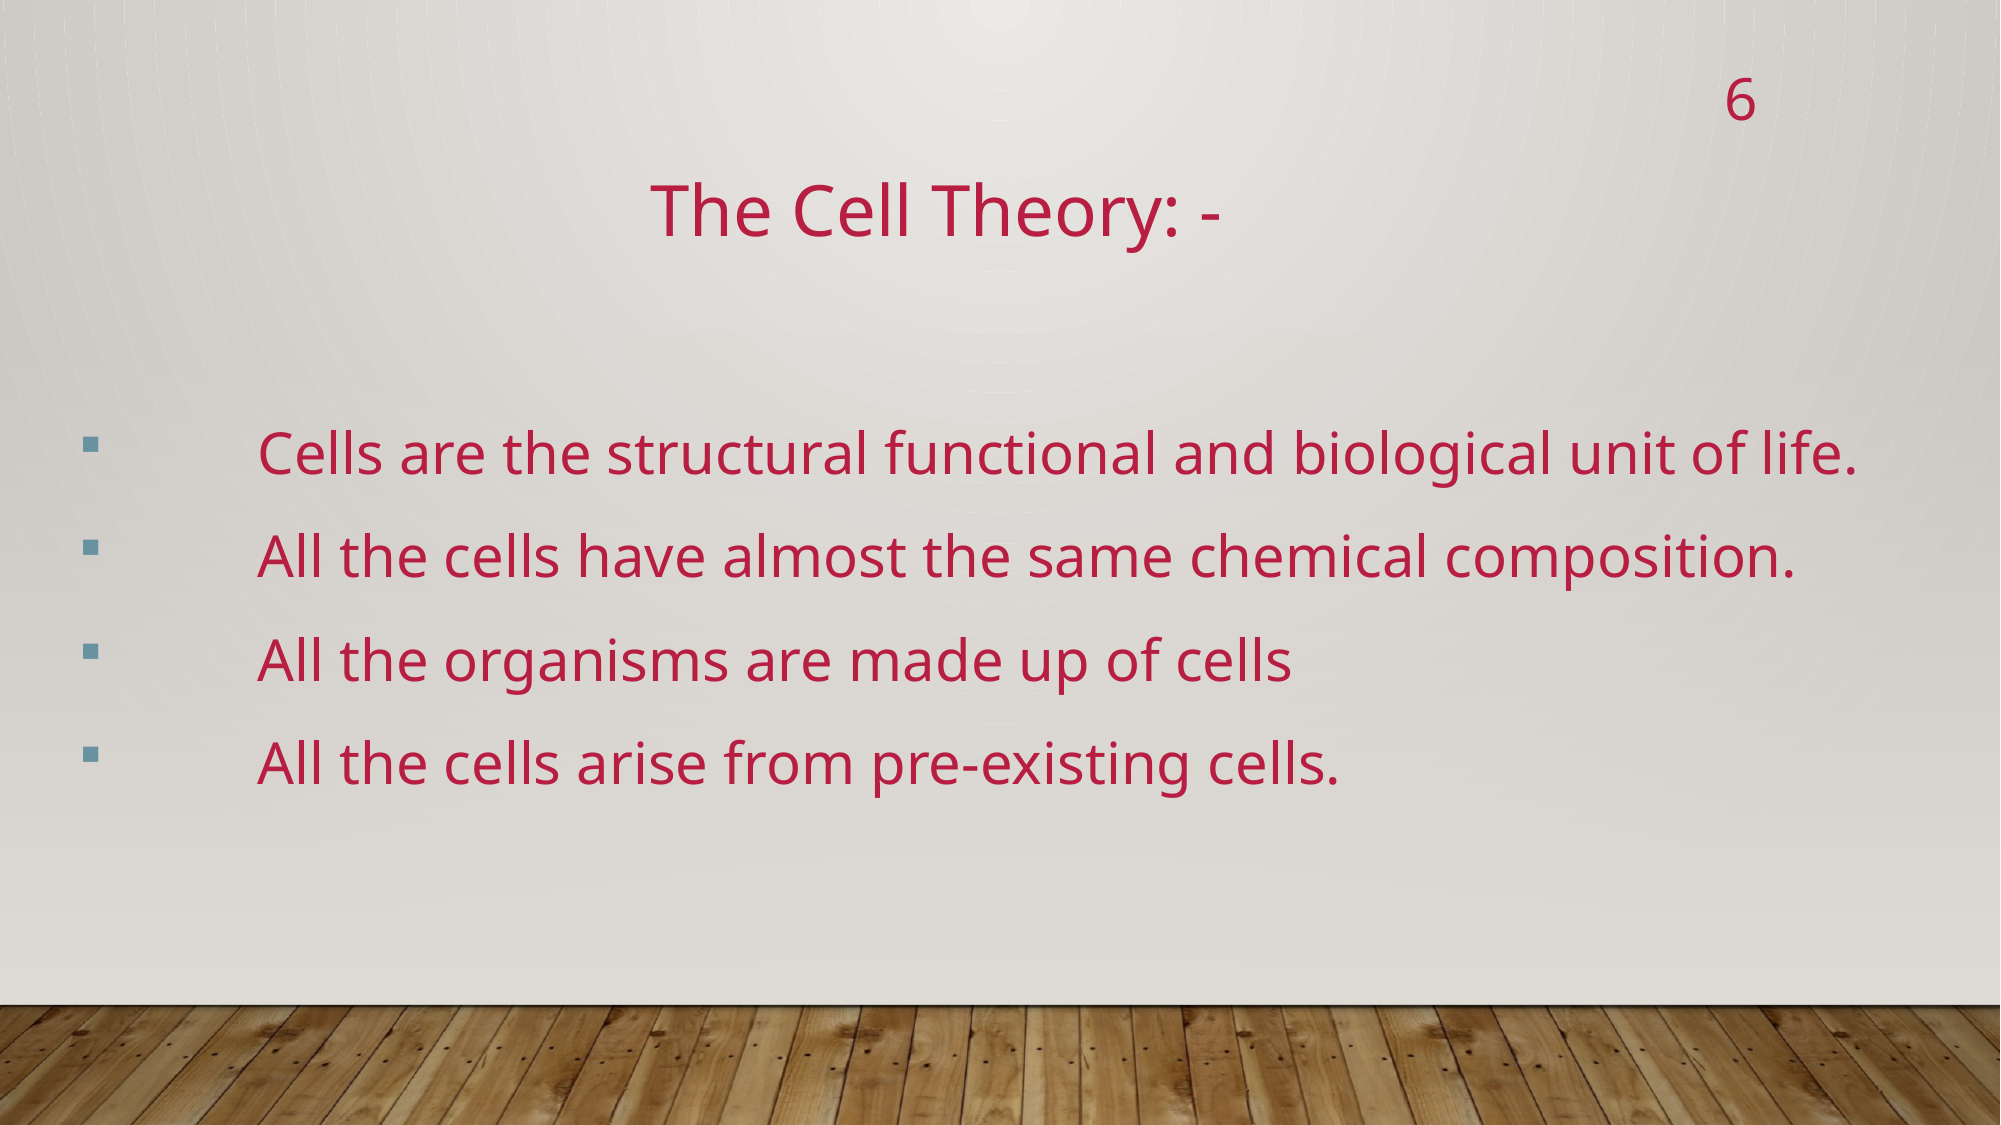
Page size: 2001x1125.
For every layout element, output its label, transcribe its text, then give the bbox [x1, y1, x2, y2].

text_box The Cell Theory: - [302, 115, 1571, 311]
picture [0, 1005, 2000, 1125]
slide_number 6 [1635, 54, 1773, 181]
text_box Cells are the structural functional and biological unit of life. All the cells have almost the same chemical composition. All the organisms are made up of cells All the cells arise from pre-existing cells. [63, 395, 1937, 864]
